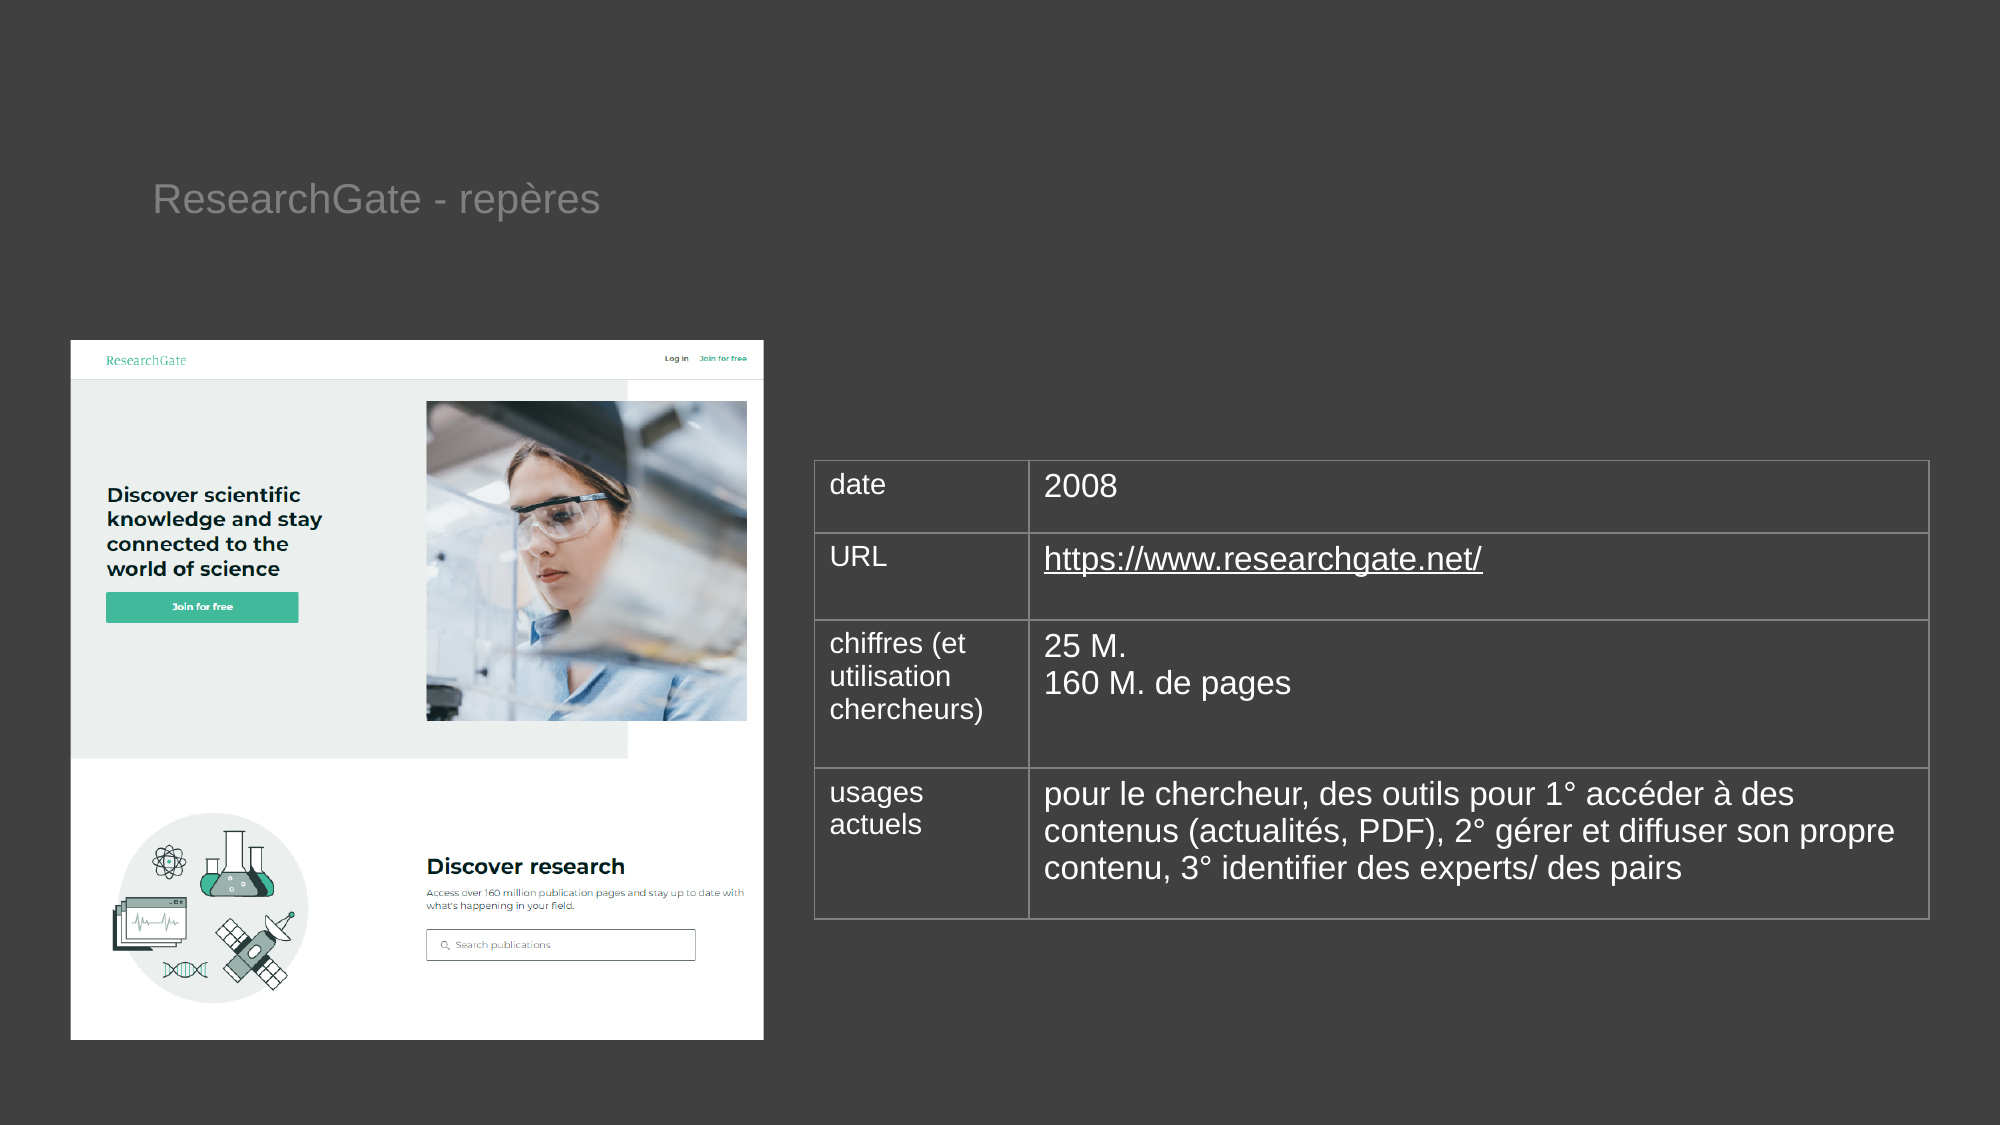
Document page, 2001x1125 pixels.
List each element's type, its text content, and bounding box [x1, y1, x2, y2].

table_header date [815, 461, 1028, 532]
table_header 2008 [1030, 461, 1928, 532]
table_cell URL [815, 534, 1028, 619]
table_cell chiffres (et utilisation chercheurs) [815, 621, 1028, 767]
title ResearchGate - repères [137, 59, 1863, 278]
table_cell 25 M. 160 M. de pages [1030, 621, 1928, 767]
table_cell usages actuels [815, 769, 1028, 918]
table_cell pour le chercheur, des outils pour 1° accéder à des contenus (actualités, PDF), 2° gérer et diffuser son propre contenu, 3° identifier des experts/ des pairs [1030, 769, 1928, 918]
table_cell https://www.researchgate.net/ [1030, 534, 1928, 619]
picture [70, 340, 764, 1040]
